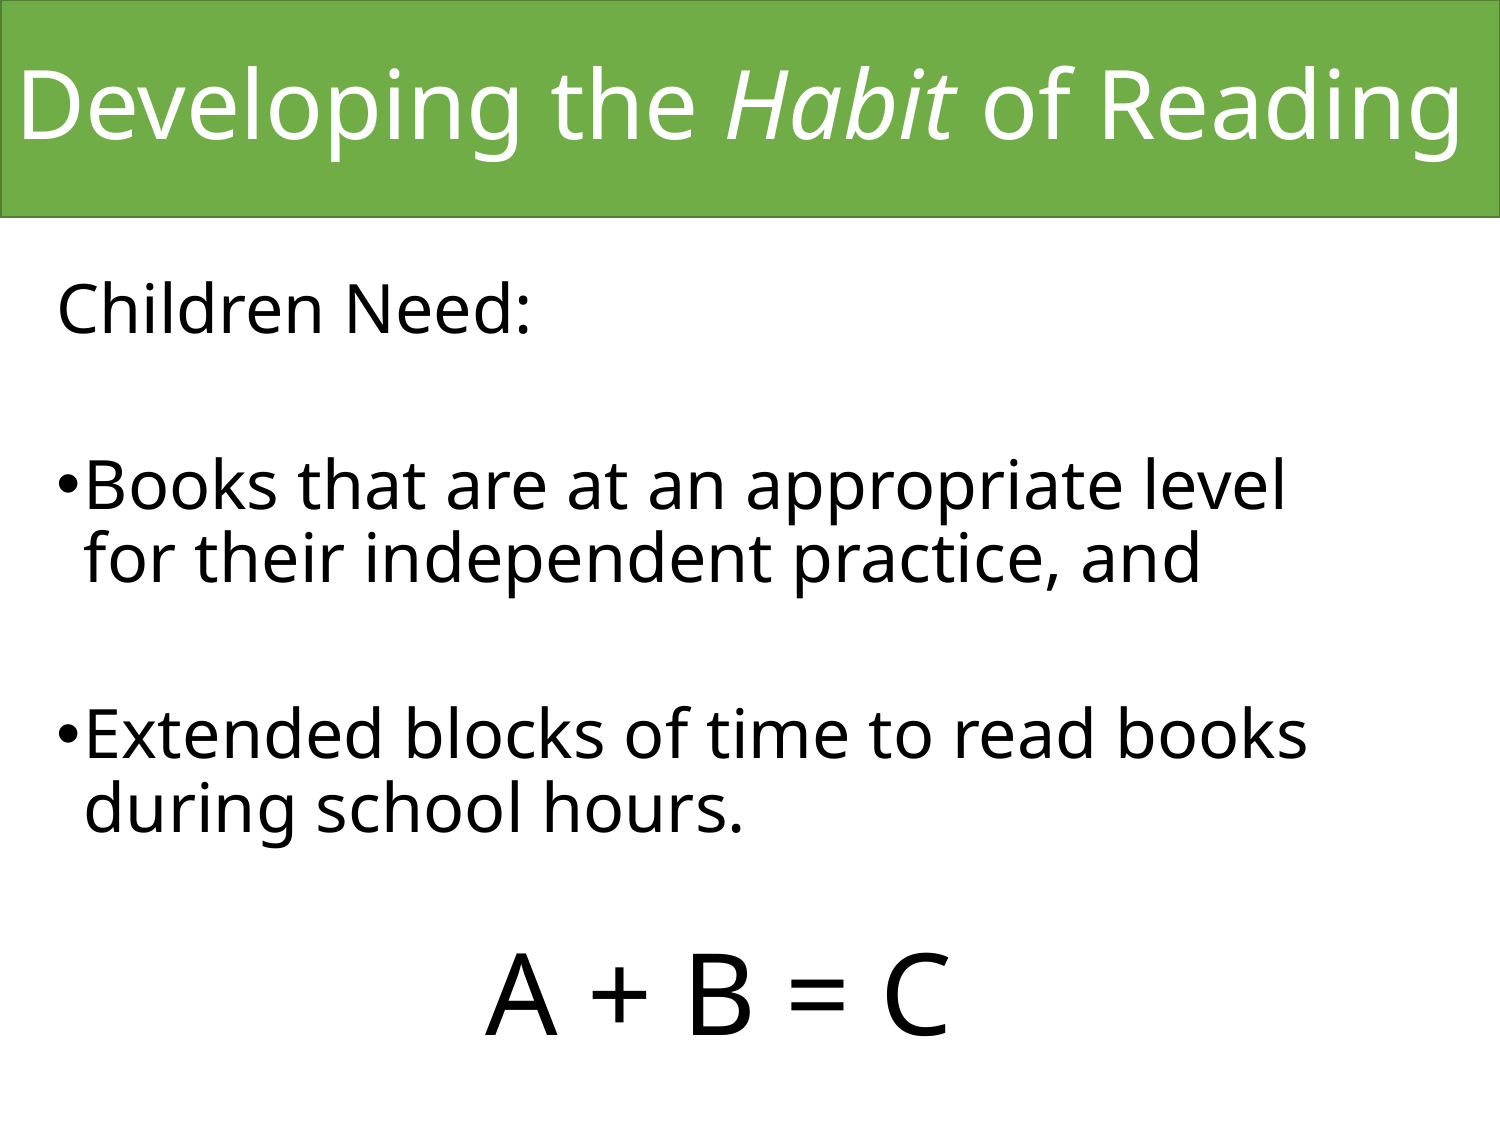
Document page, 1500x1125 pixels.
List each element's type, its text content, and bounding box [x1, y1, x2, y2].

text_box [49, 262, 1475, 1038]
list Children Need: Books that are at an appropriate level for their independent practice, and Extended blocks of time to read books during school hours. A + B = C [41, 267, 1397, 1071]
title Developing the Habit of Reading [0, 0, 1500, 218]
